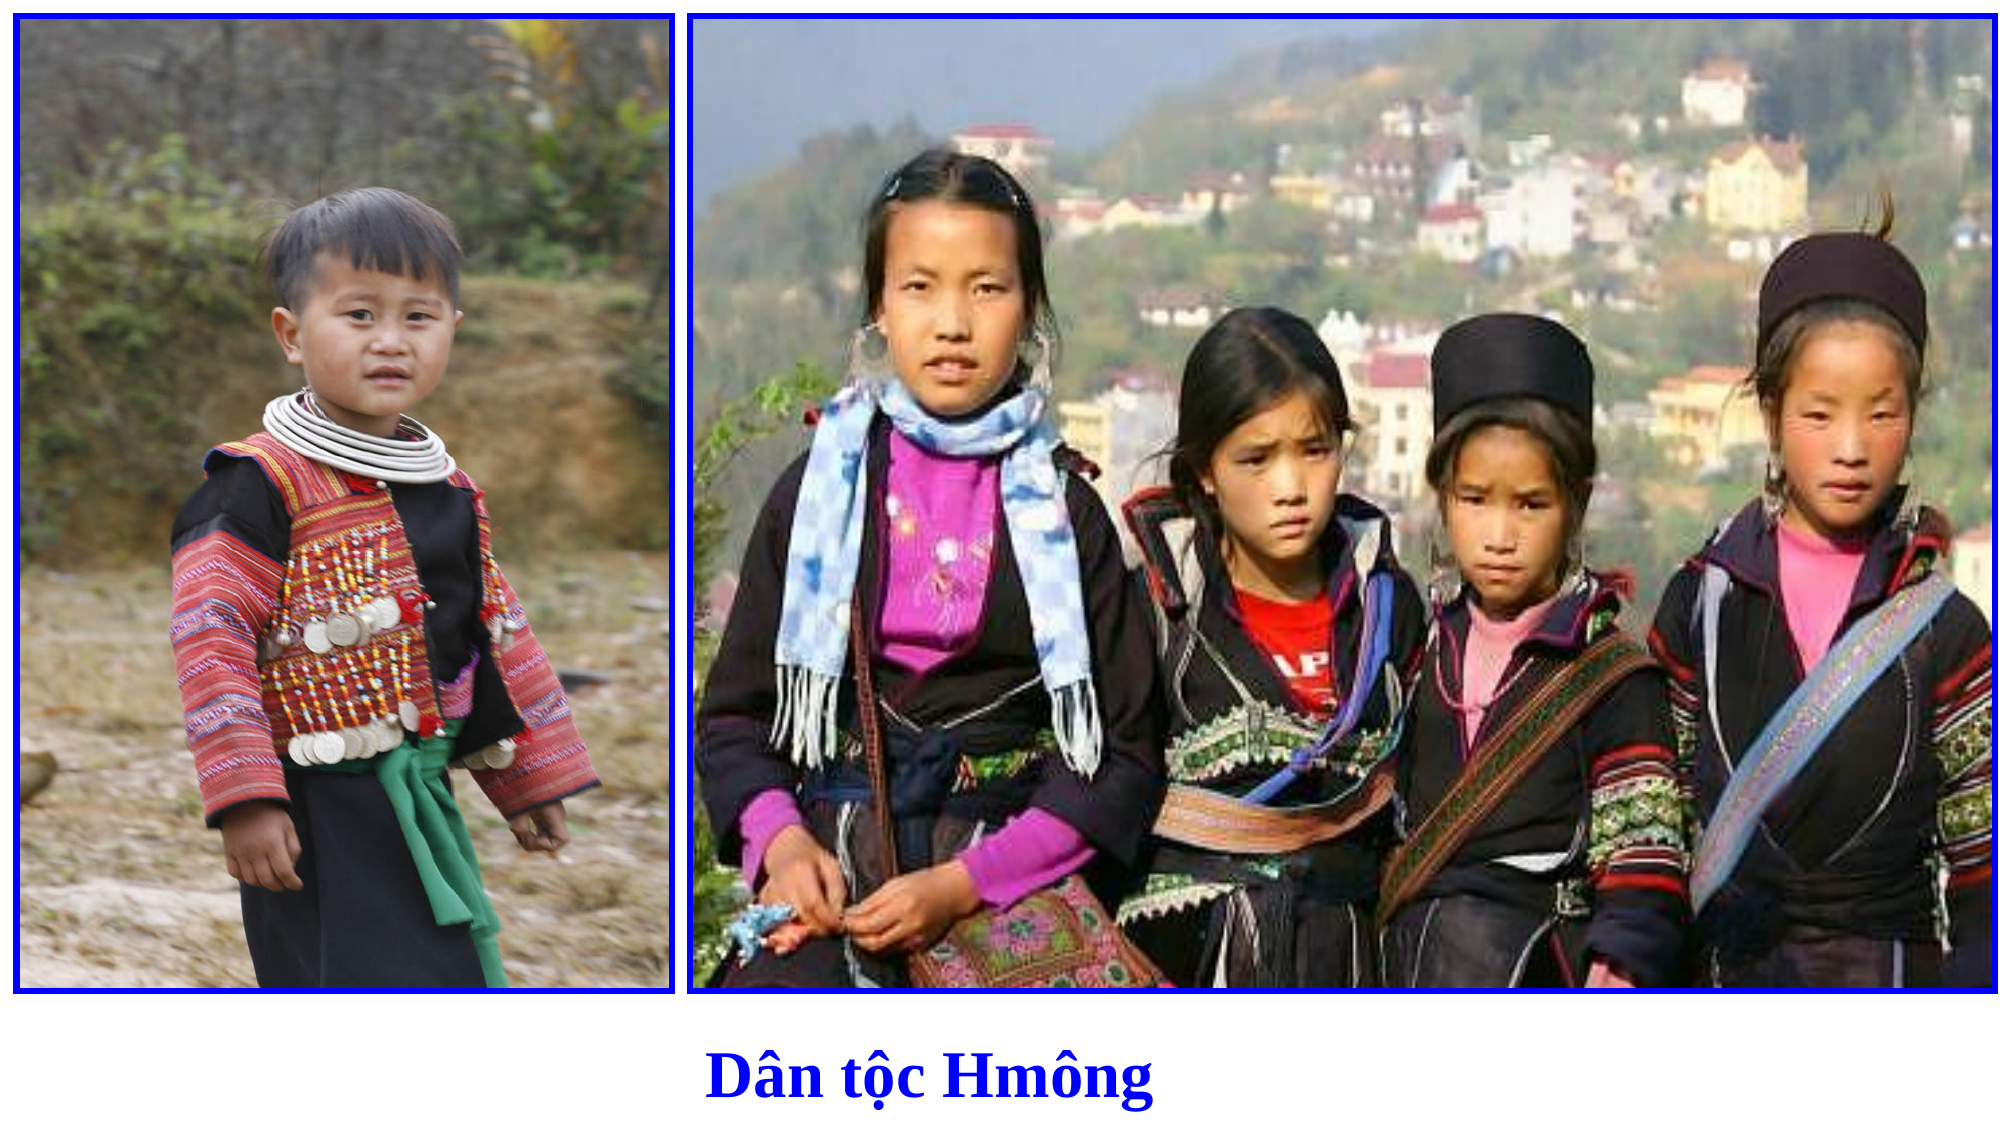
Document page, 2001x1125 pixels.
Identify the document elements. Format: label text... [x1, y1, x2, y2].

text_box Dân tộc Hmông [610, 1023, 1250, 1118]
picture [692, 18, 1993, 988]
picture [19, 18, 670, 988]
